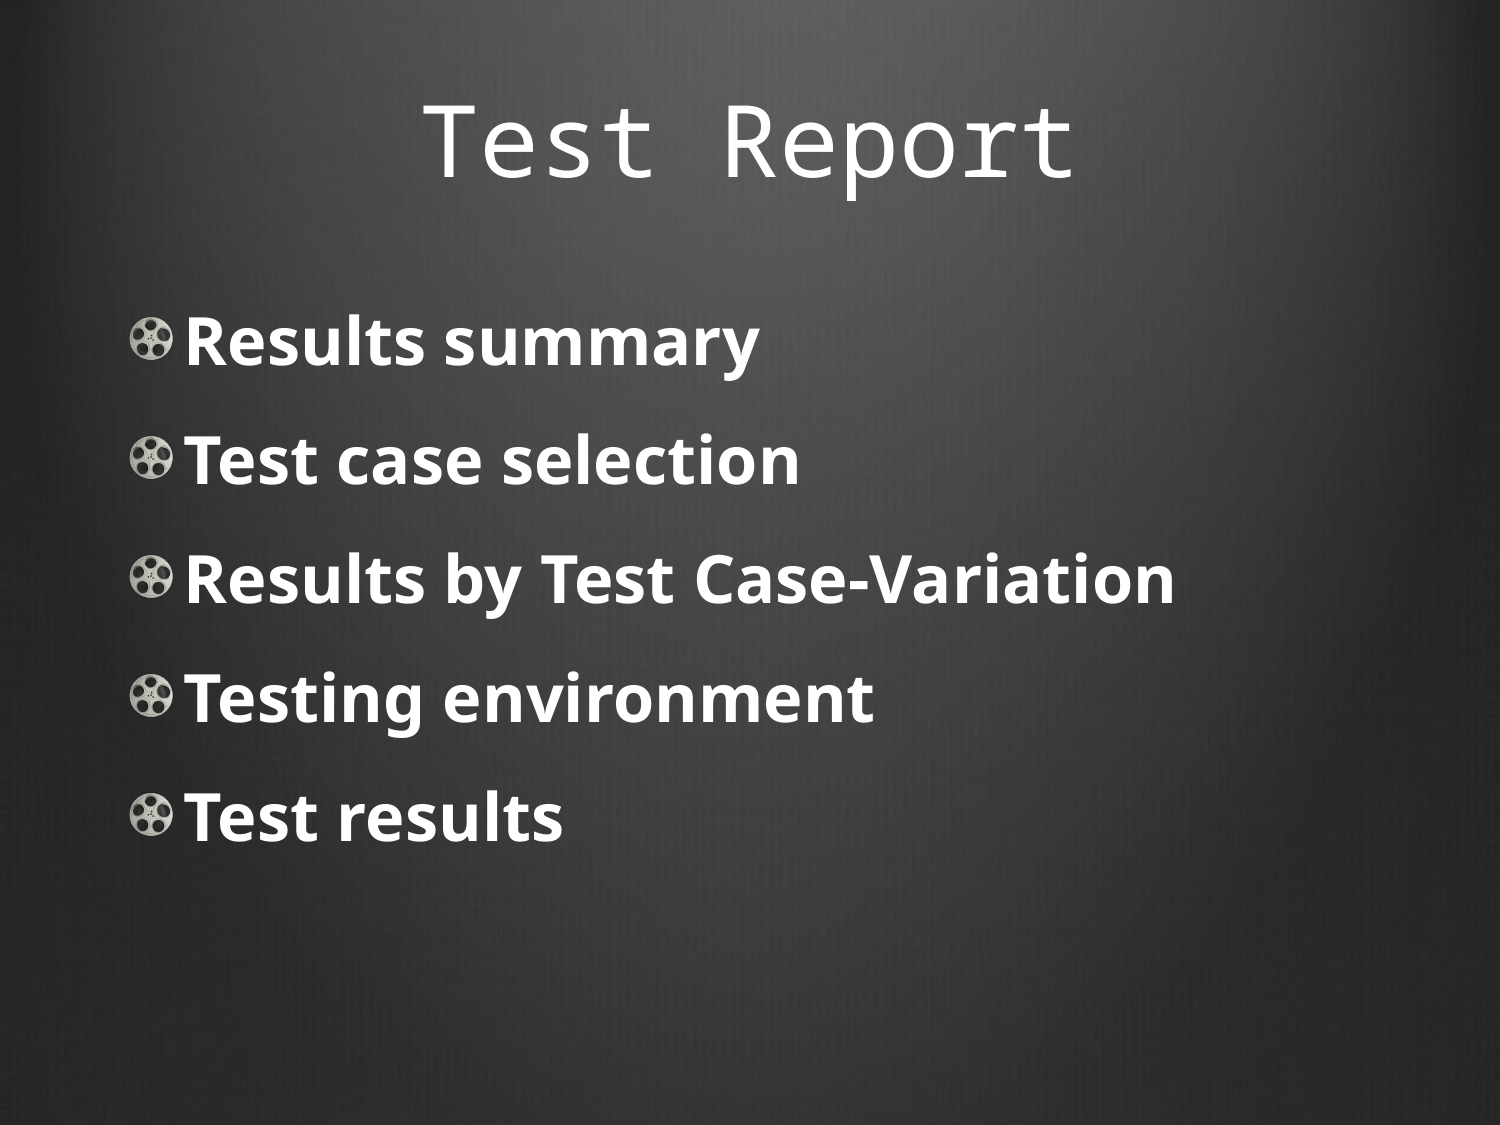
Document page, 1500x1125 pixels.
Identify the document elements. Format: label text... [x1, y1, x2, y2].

picture [127, 433, 175, 481]
picture [127, 314, 175, 362]
picture [127, 671, 175, 719]
list Results summary Test case selection Results by Test Case-Variation Testing environment Test results [112, 306, 1388, 1005]
picture [127, 552, 175, 600]
picture [127, 790, 175, 838]
title Test Report [112, 19, 1388, 255]
